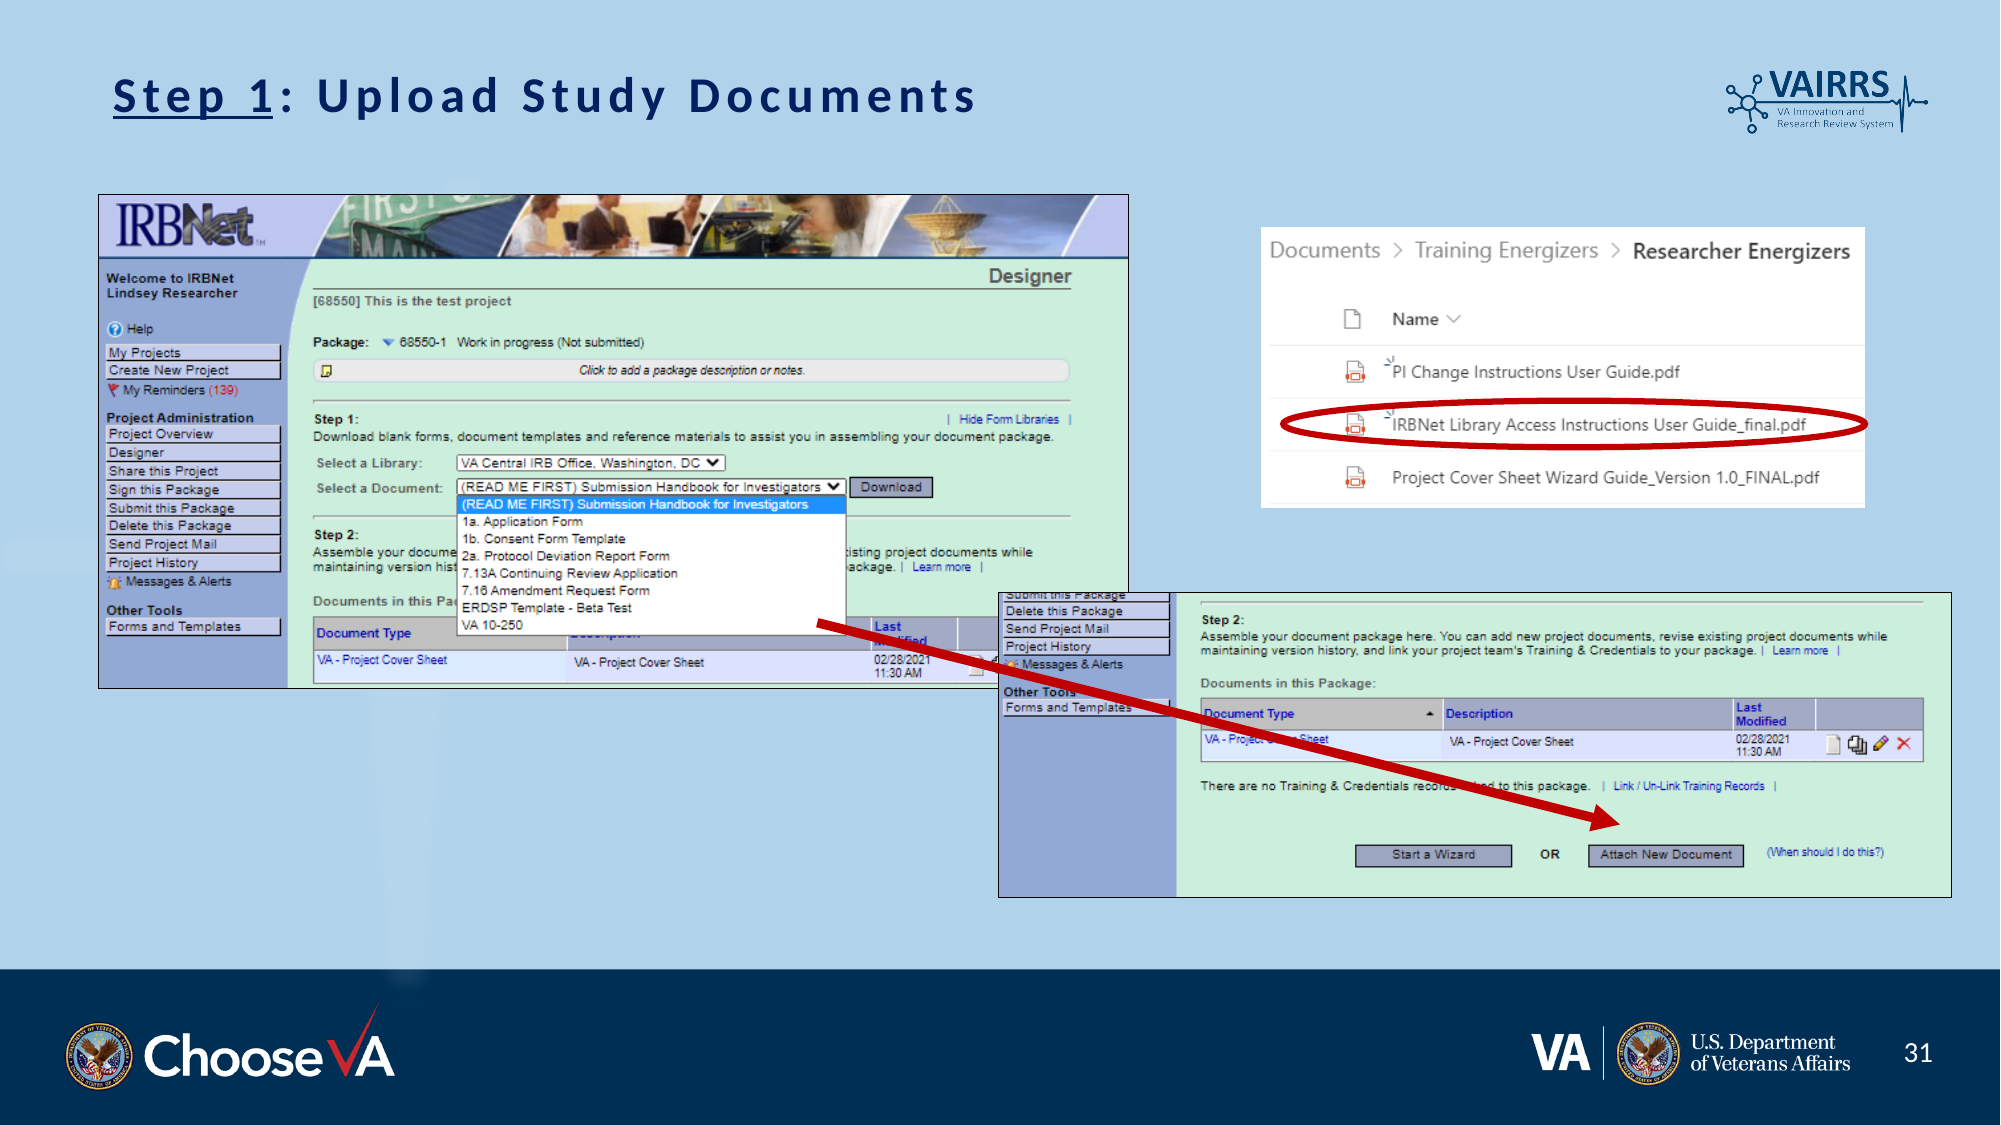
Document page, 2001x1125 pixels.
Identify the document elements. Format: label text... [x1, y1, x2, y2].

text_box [817, 622, 1620, 825]
picture [1531, 981, 1850, 1110]
title Step 1: Upload Study Documents [98, 61, 1824, 144]
picture [1700, 0, 1954, 203]
picture [64, 1001, 395, 1091]
picture [1261, 227, 1865, 509]
picture [97, 194, 1952, 898]
